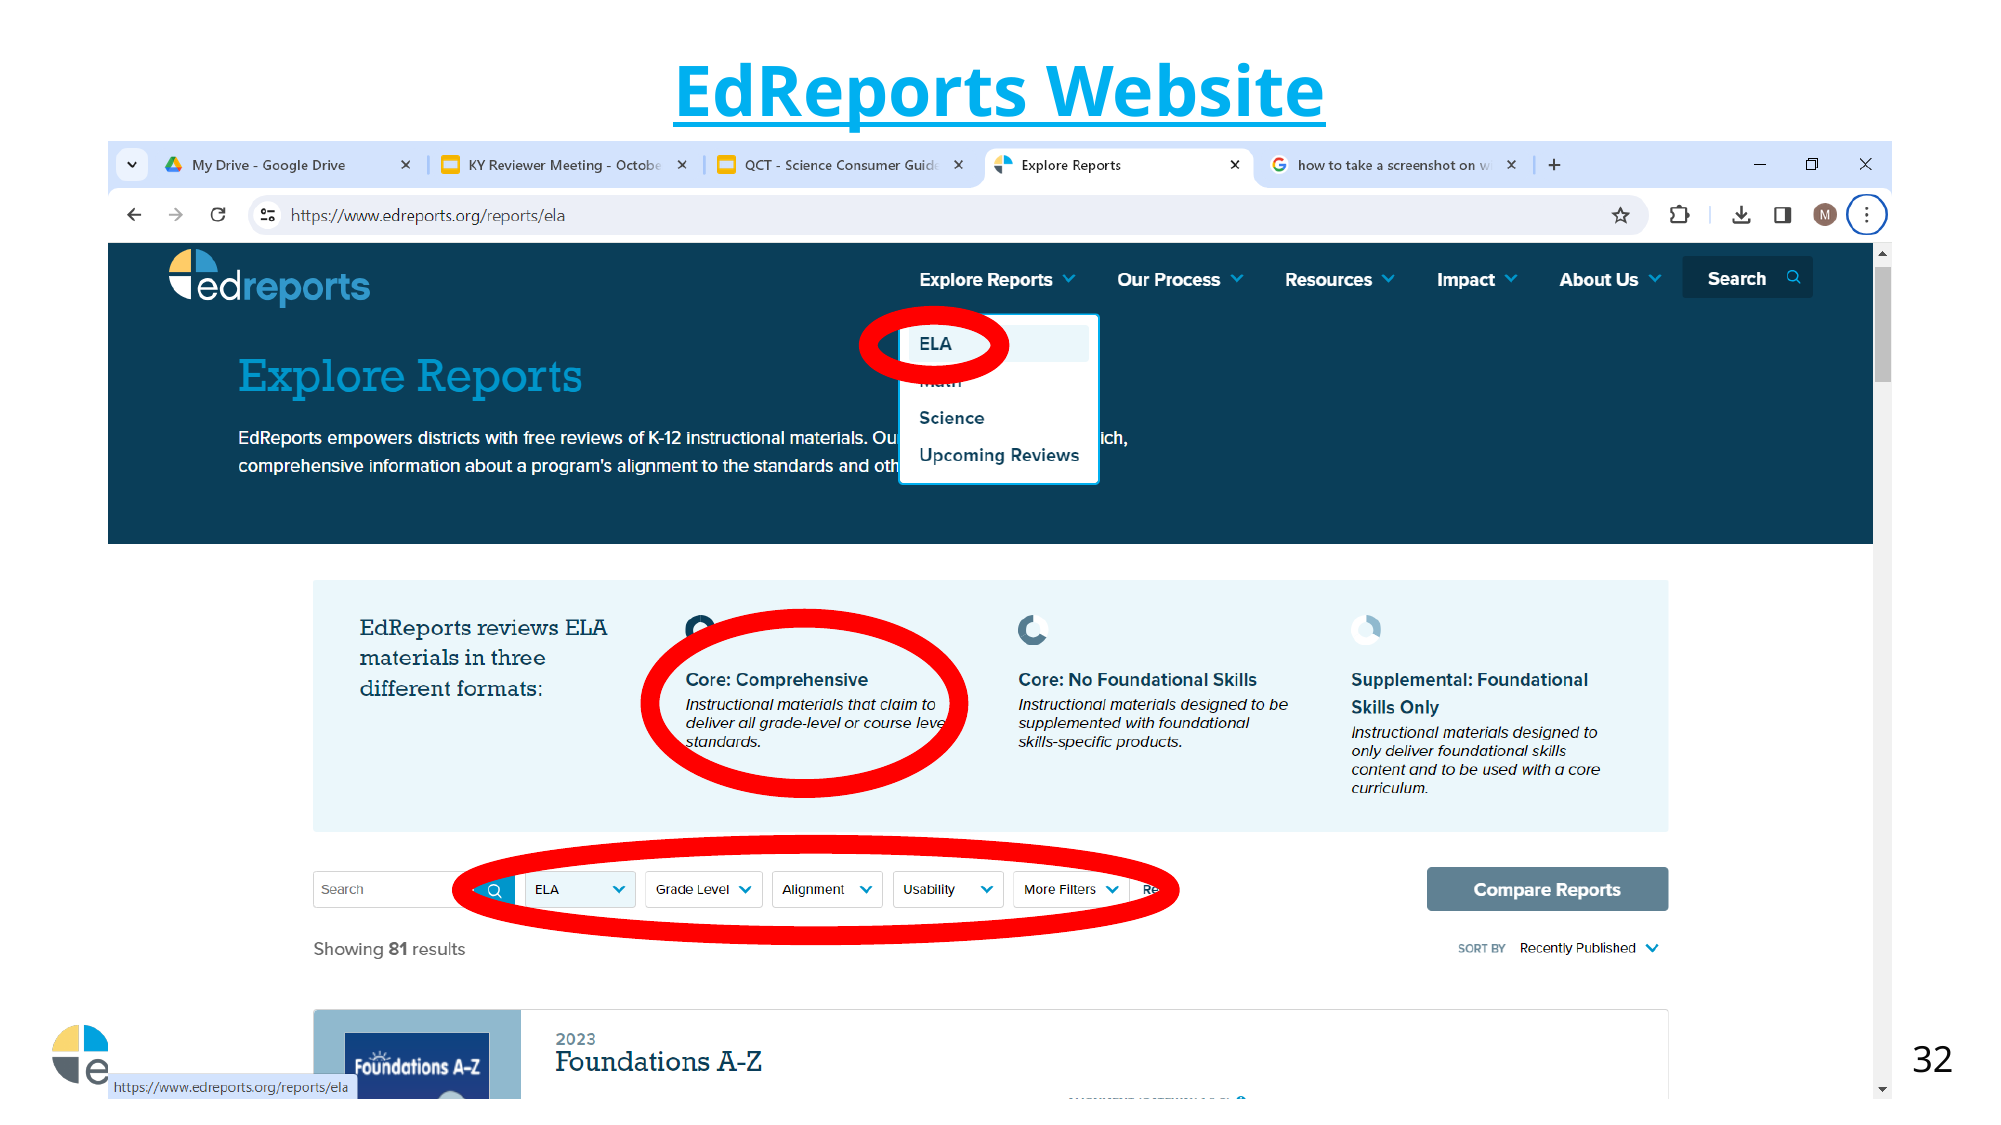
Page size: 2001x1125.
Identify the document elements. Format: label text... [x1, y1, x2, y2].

picture [51, 141, 1892, 1099]
slide_number 32 [1896, 1028, 1974, 1093]
title EdReports Website [68, 26, 1932, 112]
